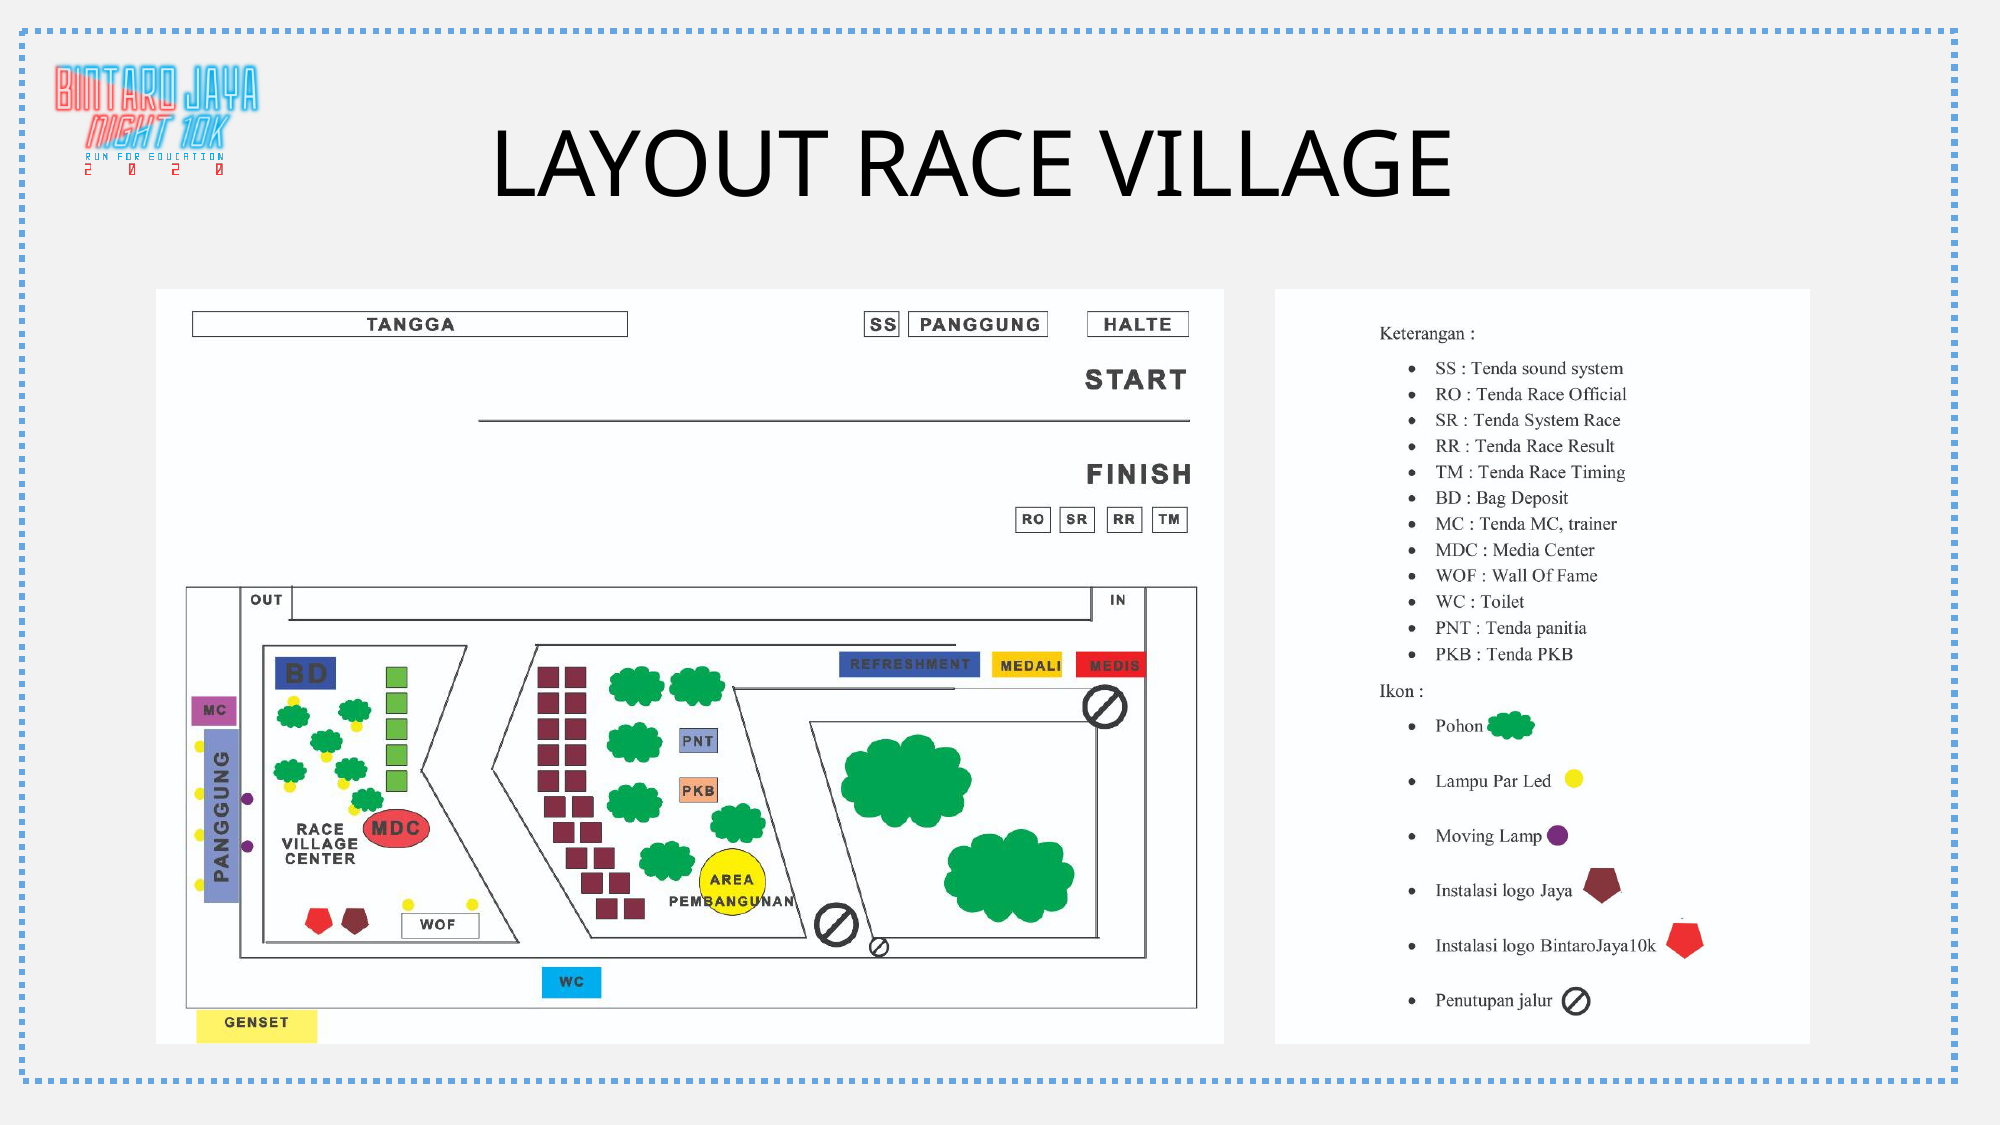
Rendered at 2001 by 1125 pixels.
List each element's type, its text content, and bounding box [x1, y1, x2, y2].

text_box LAYOUT RACE VILLAGE [422, 97, 1524, 222]
picture [47, 57, 266, 175]
picture [156, 289, 1224, 1044]
picture [1275, 289, 1810, 1044]
text_box [21, 30, 1956, 1082]
